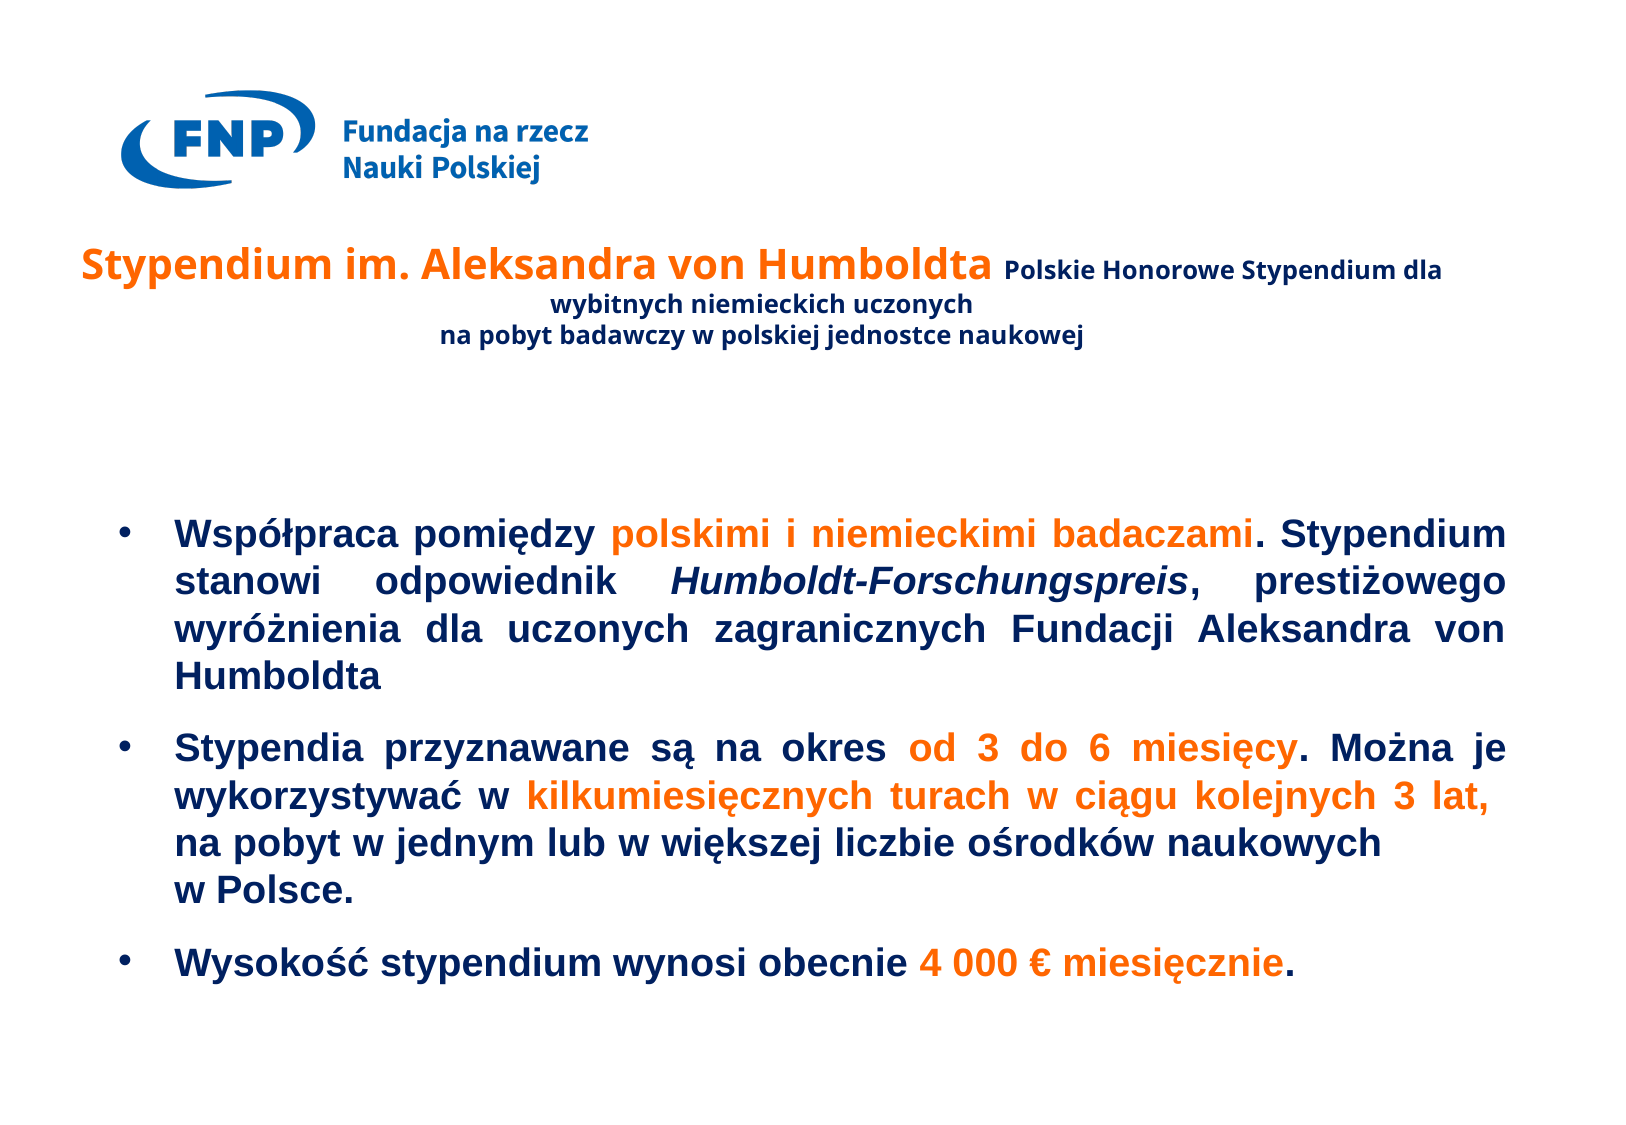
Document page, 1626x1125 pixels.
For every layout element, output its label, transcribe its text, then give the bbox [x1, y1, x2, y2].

list Współpraca pomiędzy polskimi i niemieckimi badaczami. Stypendium stanowi odpowiednik Humboldt-Forschungspreis, prestiżowego wyróżnienia dla uczonych zagranicznych Fundacji Aleksandra von Humboldta Stypendia przyznawane są na okres od 3 do 6 miesięcy. Można je wykorzystywać w kilkumiesięcznych turach w ciągu kolejnych 3 lat, na pobyt w jednym lub w większej liczbie ośrodków naukowych w Polsce. Wysokość stypendium wynosi obecnie 4 000 € miesięcznie. [118, 507, 1508, 1054]
picture [118, 88, 591, 191]
title Stypendium im. Aleksandra von Humboldta Polskie Honorowe Stypendium dla wybitnych niemieckich uczonych na pobyt badawczy w polskiej jednostce naukowej [67, 237, 1457, 452]
